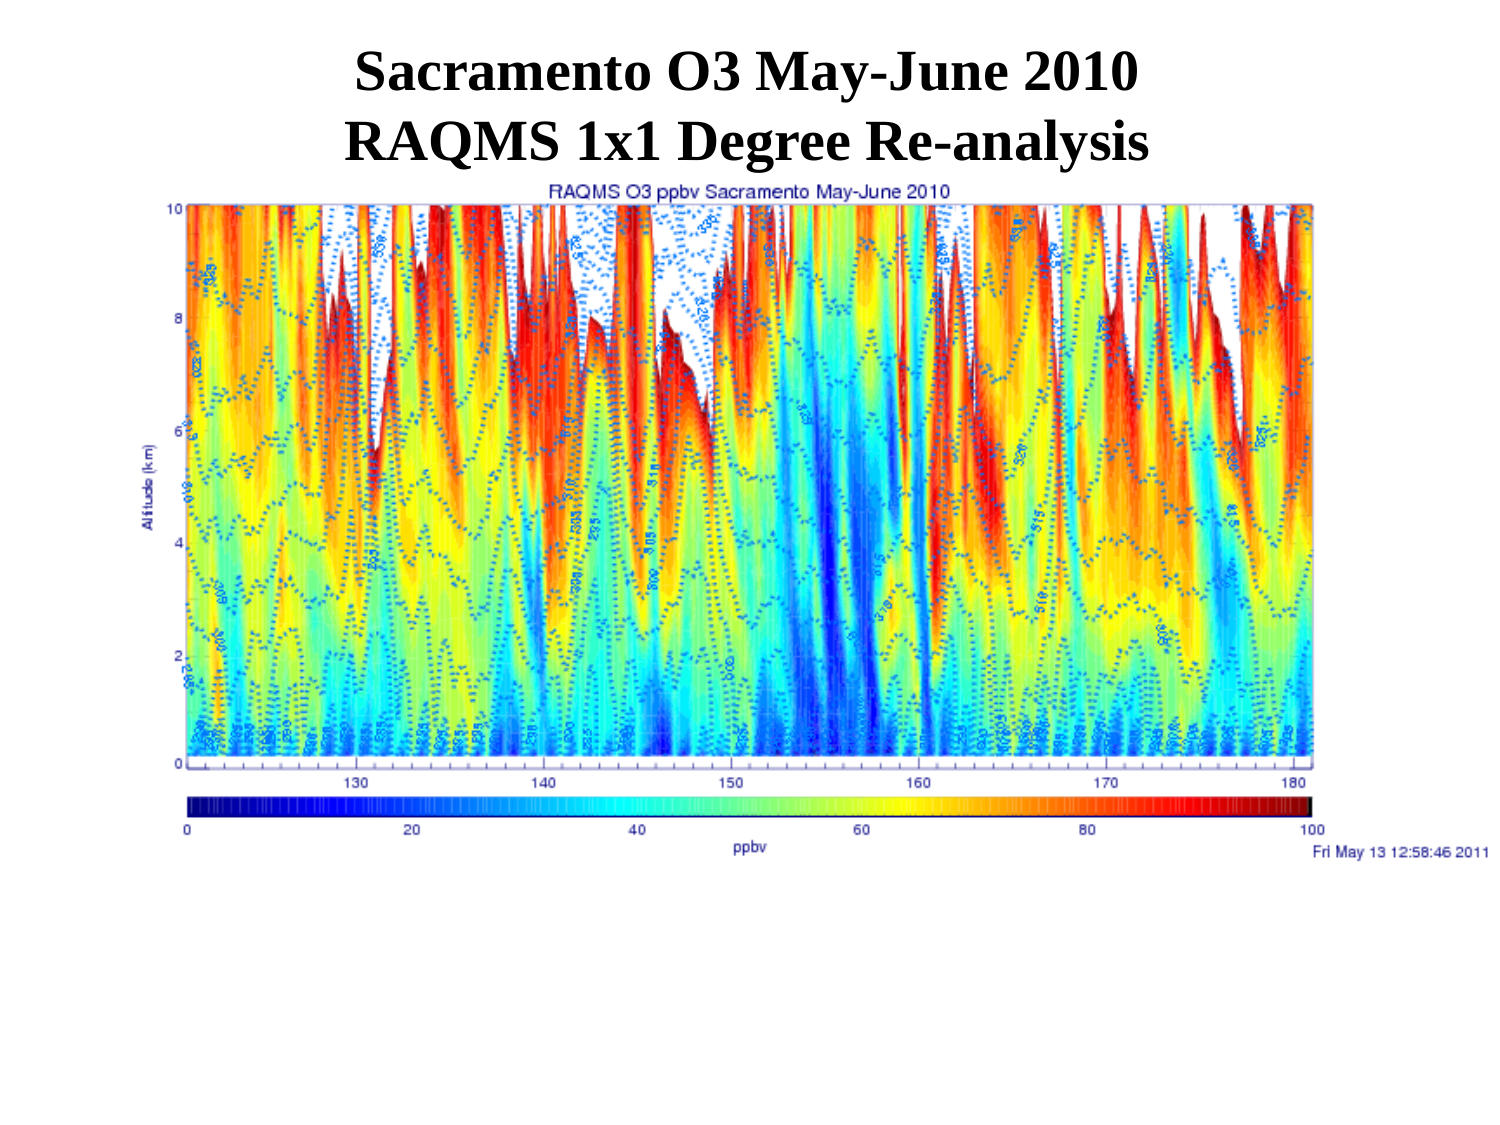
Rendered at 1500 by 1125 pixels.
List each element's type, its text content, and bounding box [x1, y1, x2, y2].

picture [0, 164, 1500, 863]
text_box Sacramento O3 May-June 2010 RAQMS 1x1 Degree Re-analysis [329, 24, 1166, 162]
